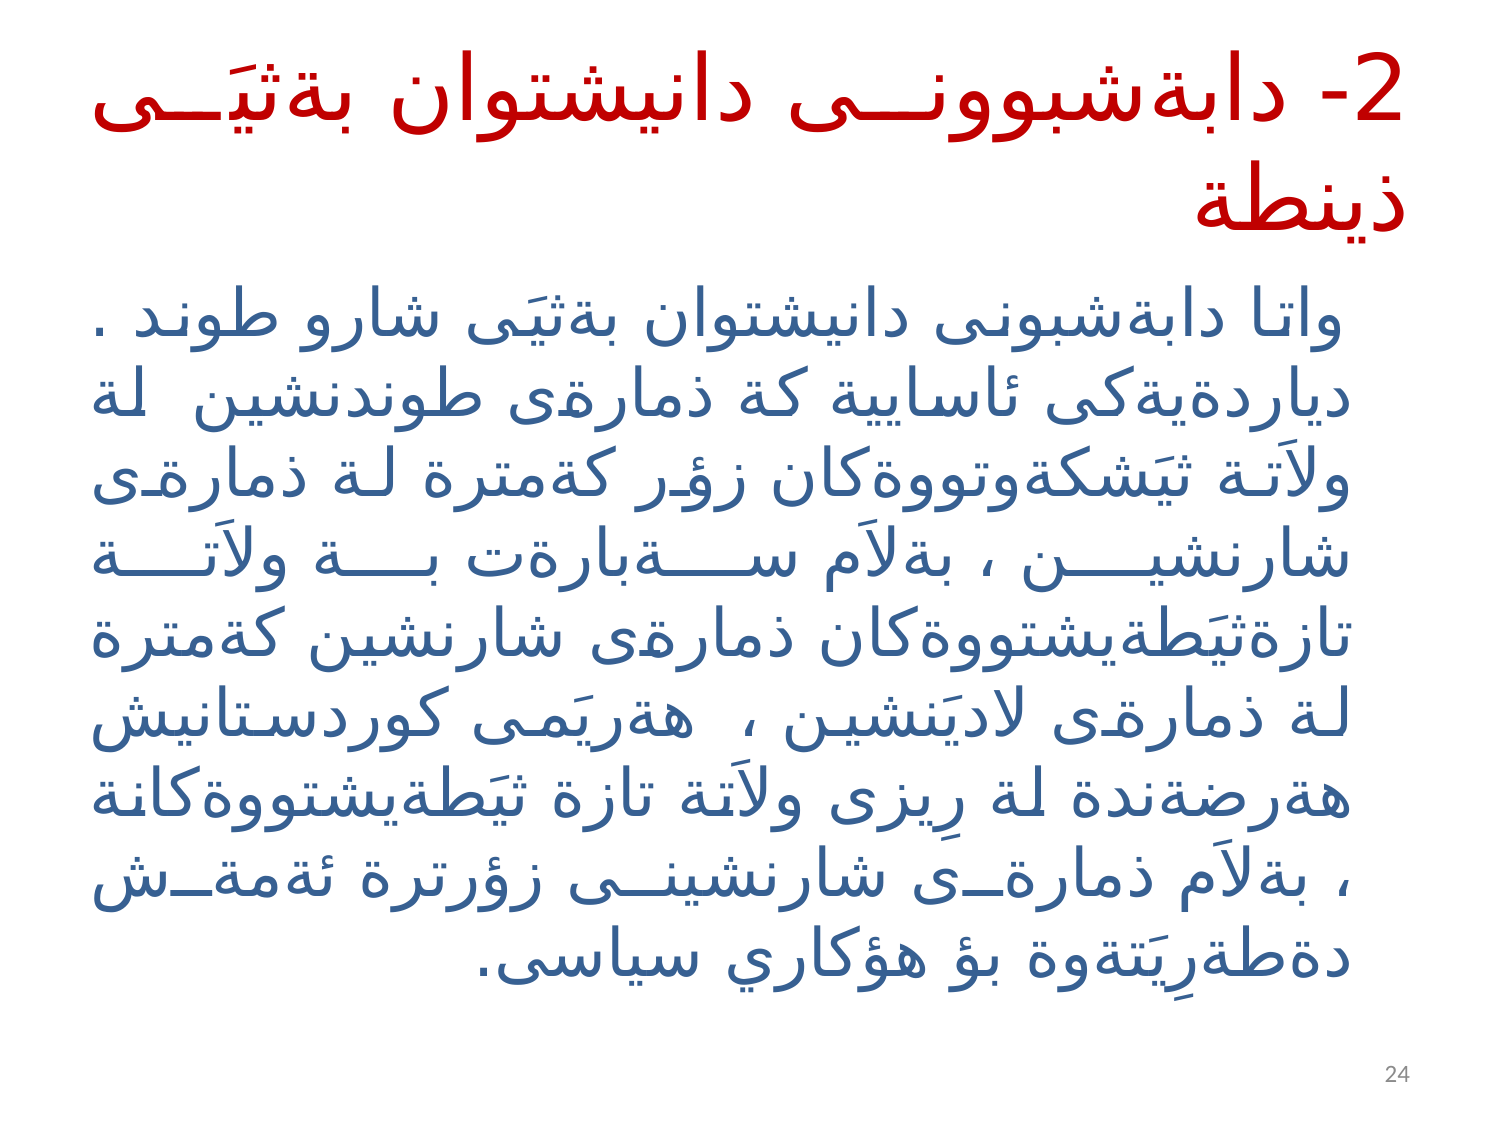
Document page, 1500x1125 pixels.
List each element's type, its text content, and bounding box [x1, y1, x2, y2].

title 2- دابةشبوونى دانيشتوان بةثيَى ذينطة [75, 45, 1425, 233]
slide_number 24 [1074, 1042, 1425, 1103]
list واتا دابةشبونى دانيشتوان بةثيَى شارو طوند . دياردةيةكى ئاسايية كة ذمارةى طوندنشين لة ولاَتة ثيَشكةوتووةكان زؤر كةمترة لة ذمارةى شارنشين ، بةلاَم سةبارةت بة ولاَتة تازةثيَطةيشتووةكان ذمارةى شارنشين كةمترة لة ذمارةى لاديَنشين ، هةريَمى كوردستانيش هةرضةندة لة رِيزى ولاَتة تازة ثيَطةيشتووةكانة ، بةلاَم ذمارةى شارنشينى زؤرترة ئةمةش دةطةرِيَتةوة بؤ هؤكاري سياسى. [75, 262, 1425, 1005]
